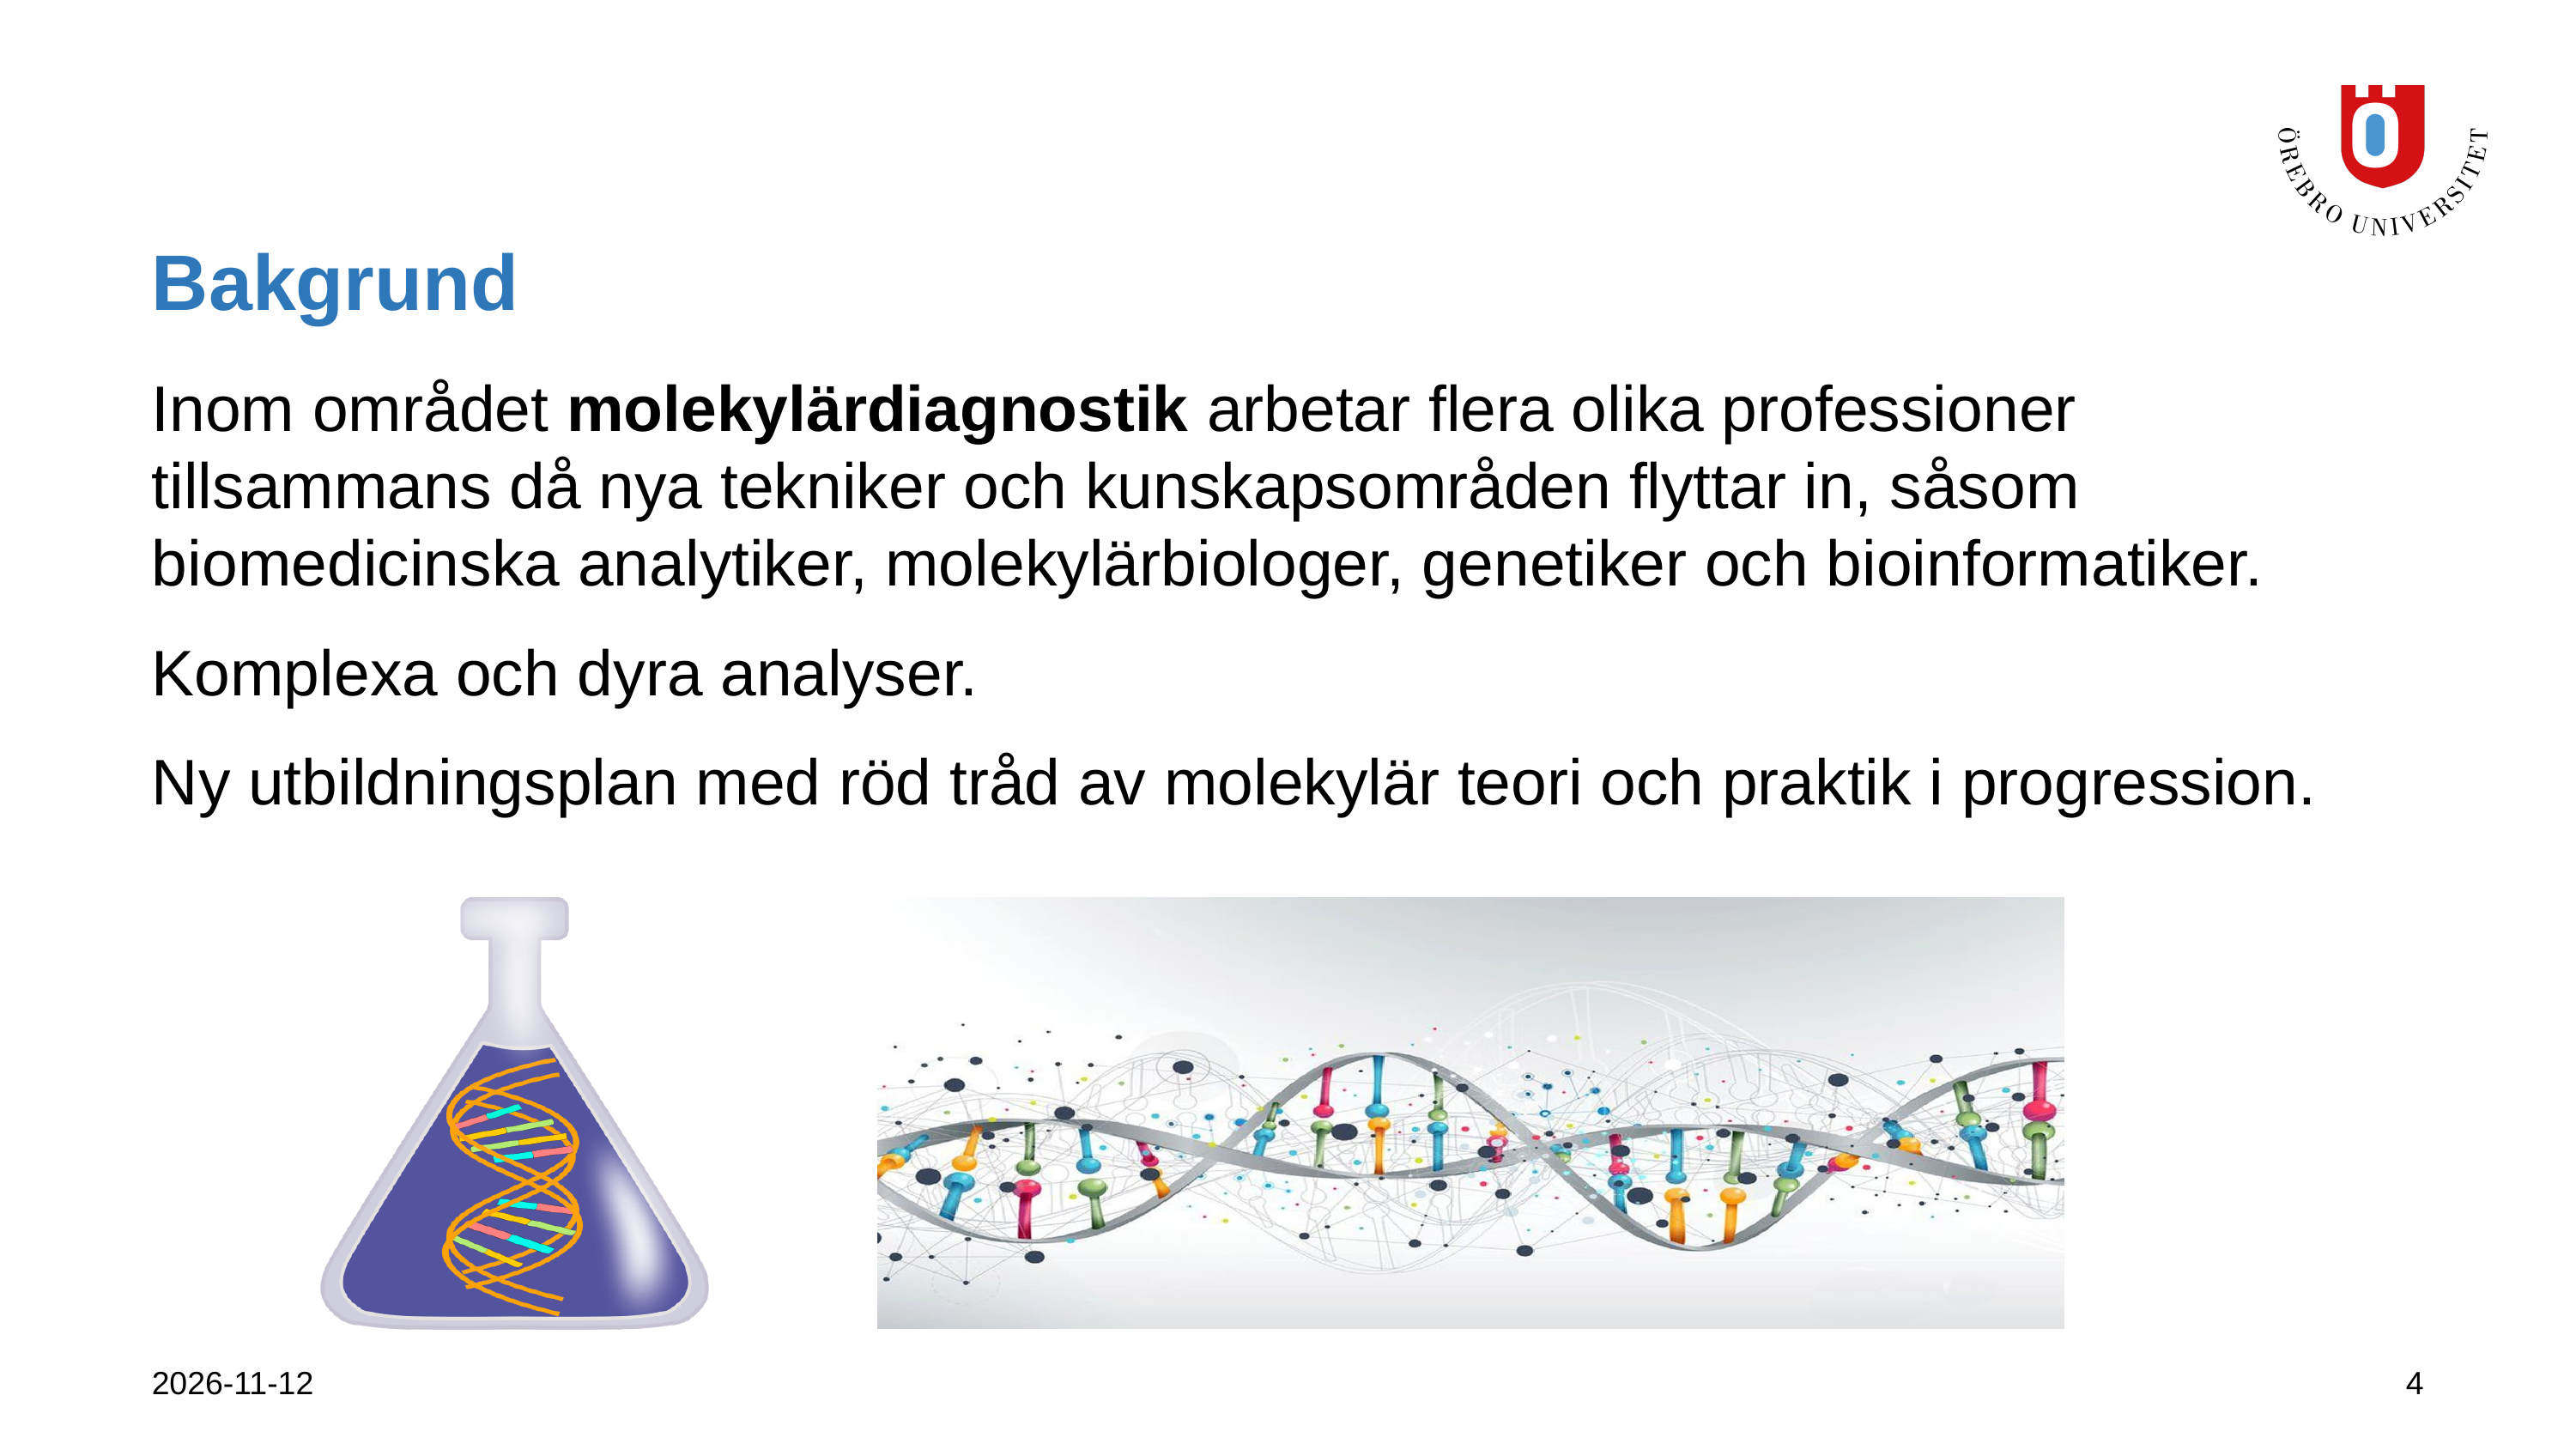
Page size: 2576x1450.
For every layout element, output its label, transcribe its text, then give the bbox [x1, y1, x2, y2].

picture [298, 897, 730, 1330]
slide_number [129, 1343, 730, 1421]
list Inom området molekylärdiagnostik arbetar flera olika professioner tillsammans då nya tekniker och kunskapsområden flyttar in, såsom biomedicinska analytiker, molekylärbiologer, genetiker och bioinformatiker. Komplexa och dyra analyser. Ny utbildningsplan med röd tråd av molekylär teori och praktik i progression. [129, 355, 2367, 1119]
slide_number 4 [1846, 1343, 2447, 1421]
title Bakgrund [129, 162, 2081, 355]
picture [2278, 85, 2488, 236]
picture [877, 897, 2065, 1329]
